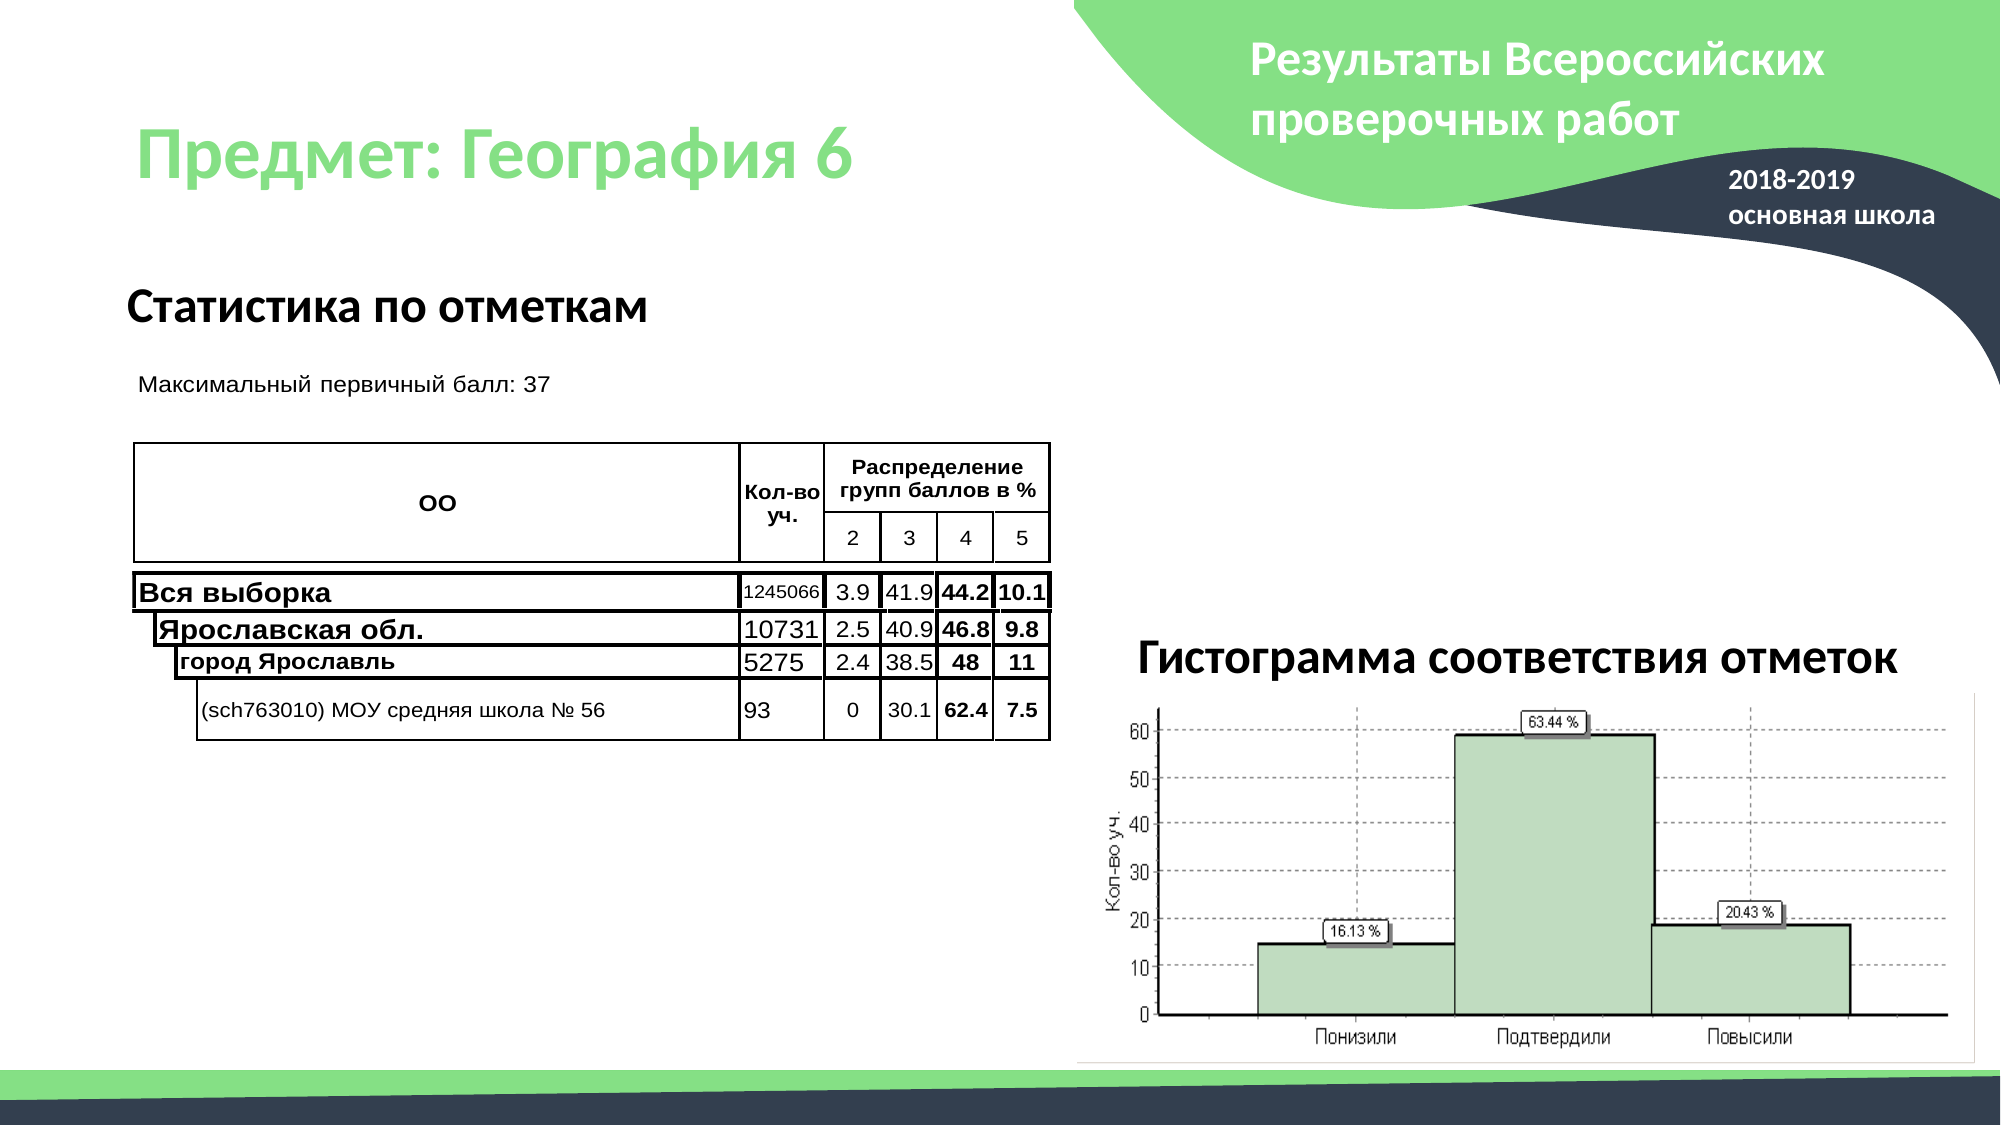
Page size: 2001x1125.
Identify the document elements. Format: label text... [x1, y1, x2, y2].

picture [1077, 693, 1977, 1066]
picture [132, 360, 1066, 794]
text_box Статистика по отметкам [49, 265, 728, 340]
text_box Предмет: География 6 [118, 96, 1074, 202]
text_box Гистограмма соответствия отметок [1123, 616, 2000, 752]
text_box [1074, 0, 2000, 385]
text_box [0, 1070, 2000, 1125]
